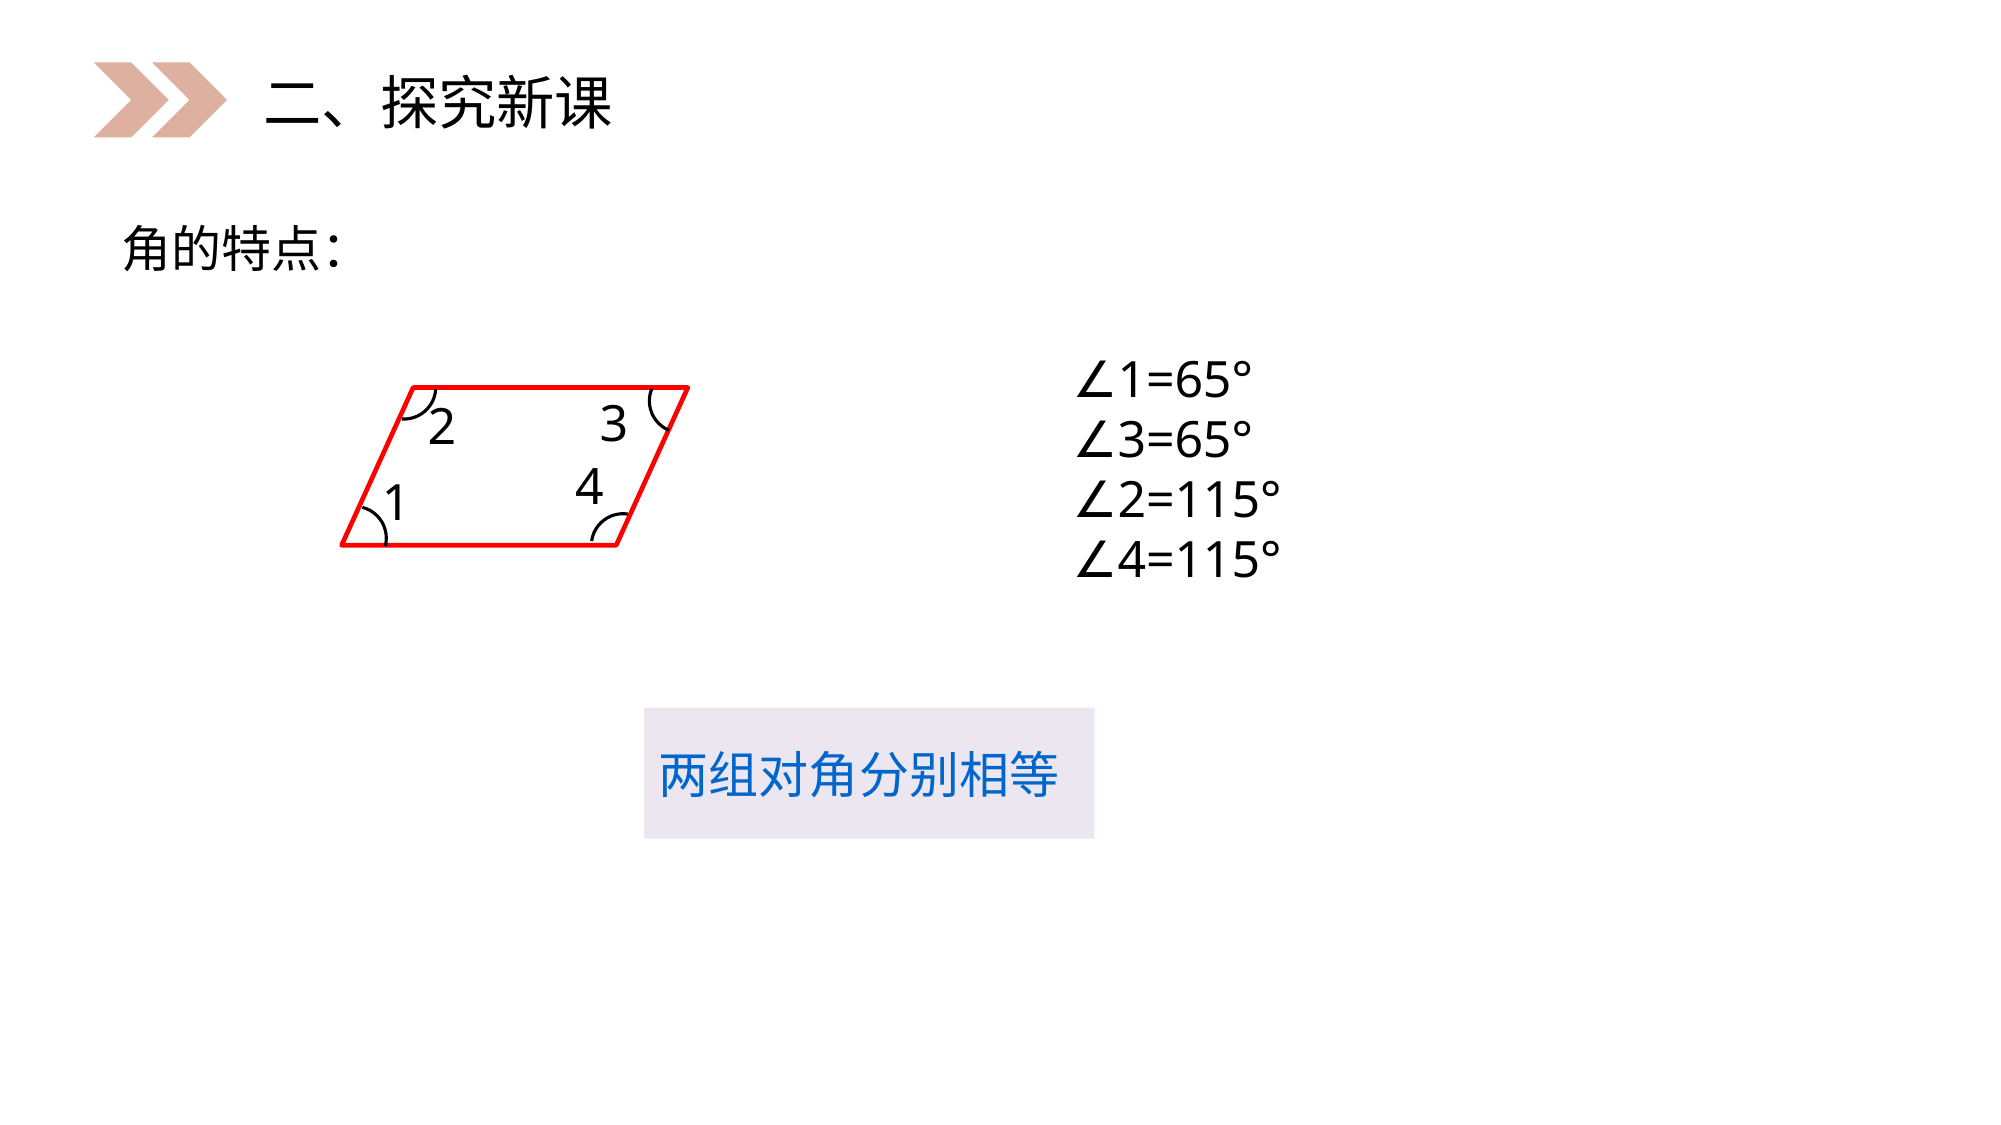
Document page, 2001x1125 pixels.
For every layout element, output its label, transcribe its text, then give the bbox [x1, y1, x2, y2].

text_box [402, 387, 412, 420]
text_box 2 [412, 387, 472, 463]
text_box 4 [560, 447, 619, 522]
text_box [648, 388, 682, 431]
text_box [341, 489, 381, 546]
text_box [354, 506, 387, 547]
text_box 1 [367, 463, 426, 539]
text_box 角的特点： [107, 210, 387, 285]
text_box ∠1=65° ∠3=65° ∠2=115° ∠4=115° [1057, 340, 1540, 655]
text_box [591, 513, 628, 546]
text_box 3 [584, 384, 644, 459]
text_box [378, 412, 412, 463]
text_box [387, 387, 617, 546]
text_box [619, 387, 688, 522]
text_box 两组对角分别相等 [644, 707, 1095, 839]
text_box 二、探究新课 [248, 66, 1088, 137]
